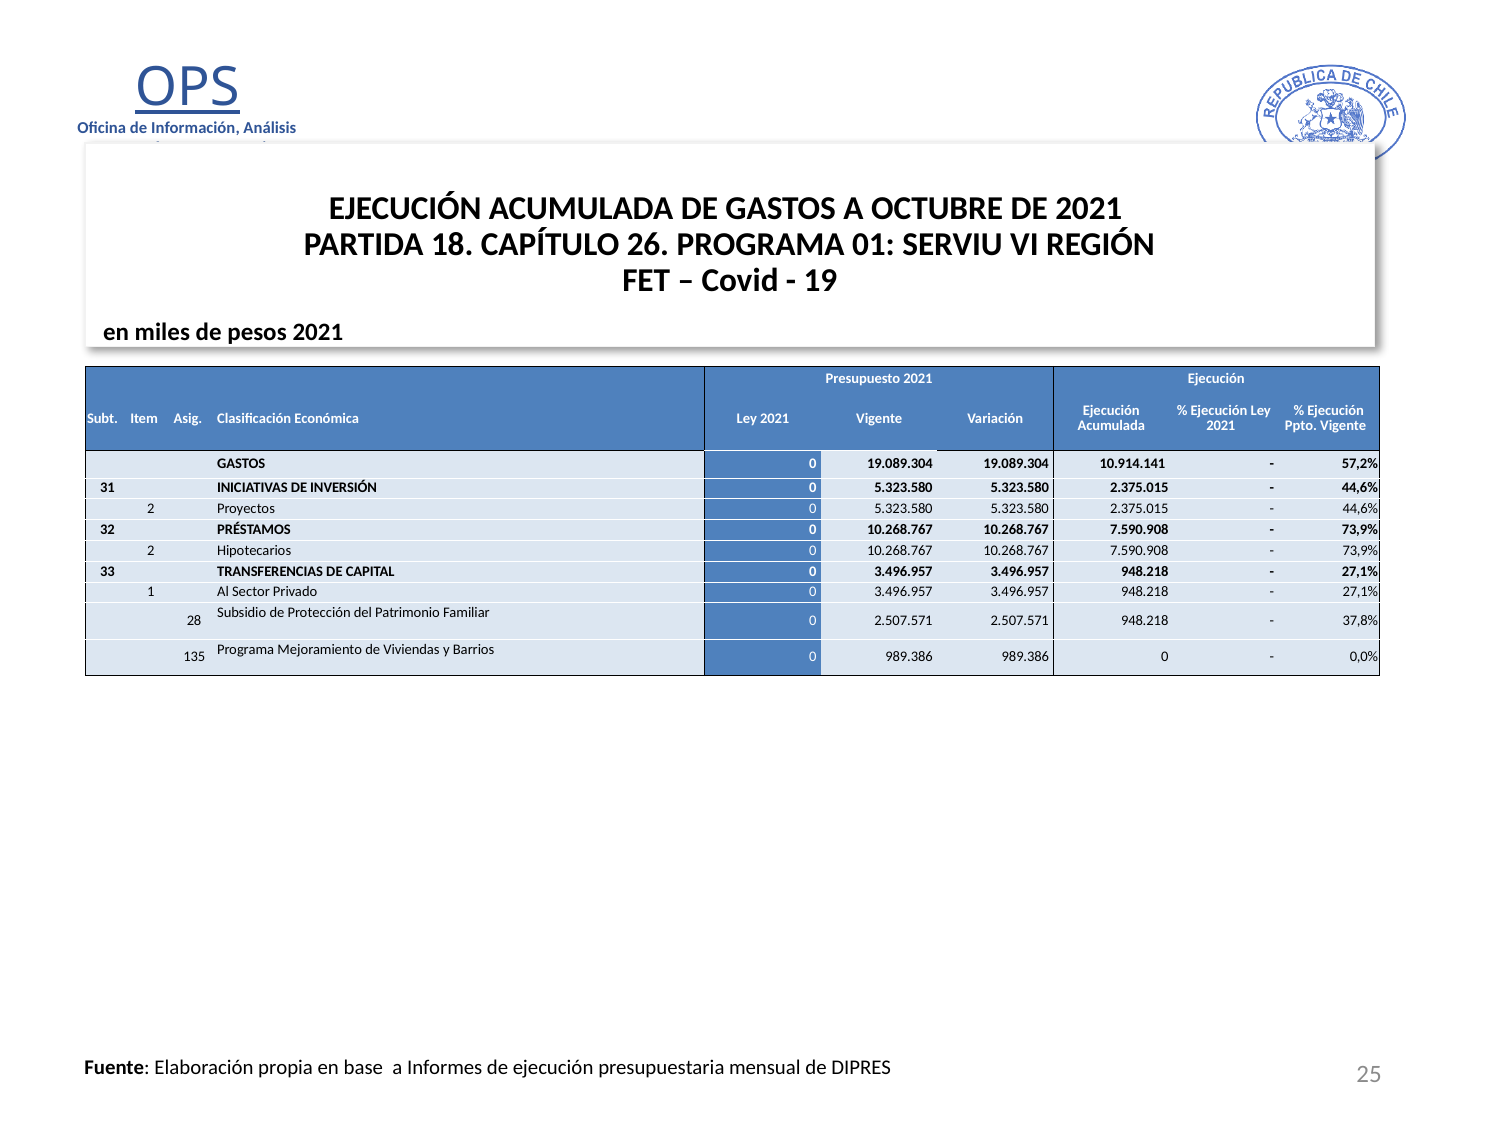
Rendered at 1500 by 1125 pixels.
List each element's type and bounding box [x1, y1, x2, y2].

table_cell [86, 634, 704, 664]
slide_number [1059, 1042, 1397, 1103]
table_cell [705, 520, 1053, 540]
table_cell [705, 451, 1053, 478]
title [85, 142, 1375, 347]
table_cell [1054, 634, 1379, 664]
table_cell [86, 562, 704, 582]
table_header [705, 367, 1053, 387]
table_cell [705, 479, 1053, 498]
table_cell [1054, 562, 1379, 582]
table_cell [1054, 541, 1379, 561]
table_cell [1054, 451, 1379, 478]
table_cell [1054, 387, 1379, 450]
table_cell [705, 603, 1053, 633]
table_cell [86, 451, 704, 478]
table_cell [705, 562, 1053, 582]
table_cell [1054, 583, 1379, 602]
table_cell [705, 634, 1053, 664]
table_cell [705, 387, 1053, 450]
table_cell [86, 583, 704, 602]
table_header [1054, 367, 1379, 387]
picture [1240, 58, 1420, 175]
table_cell [1054, 520, 1379, 540]
table_cell [1054, 603, 1379, 633]
table_cell [86, 603, 704, 633]
table_cell [86, 387, 704, 450]
text_box [88, 308, 1377, 366]
table_cell [1054, 499, 1379, 519]
table_cell [705, 541, 1053, 561]
table_cell [86, 479, 704, 498]
table_cell [86, 520, 704, 540]
table_cell [705, 499, 1053, 519]
table_cell [86, 499, 704, 519]
table_cell [1054, 479, 1379, 498]
table_header [86, 367, 704, 387]
table_cell [86, 541, 704, 561]
table_cell [705, 583, 1053, 602]
